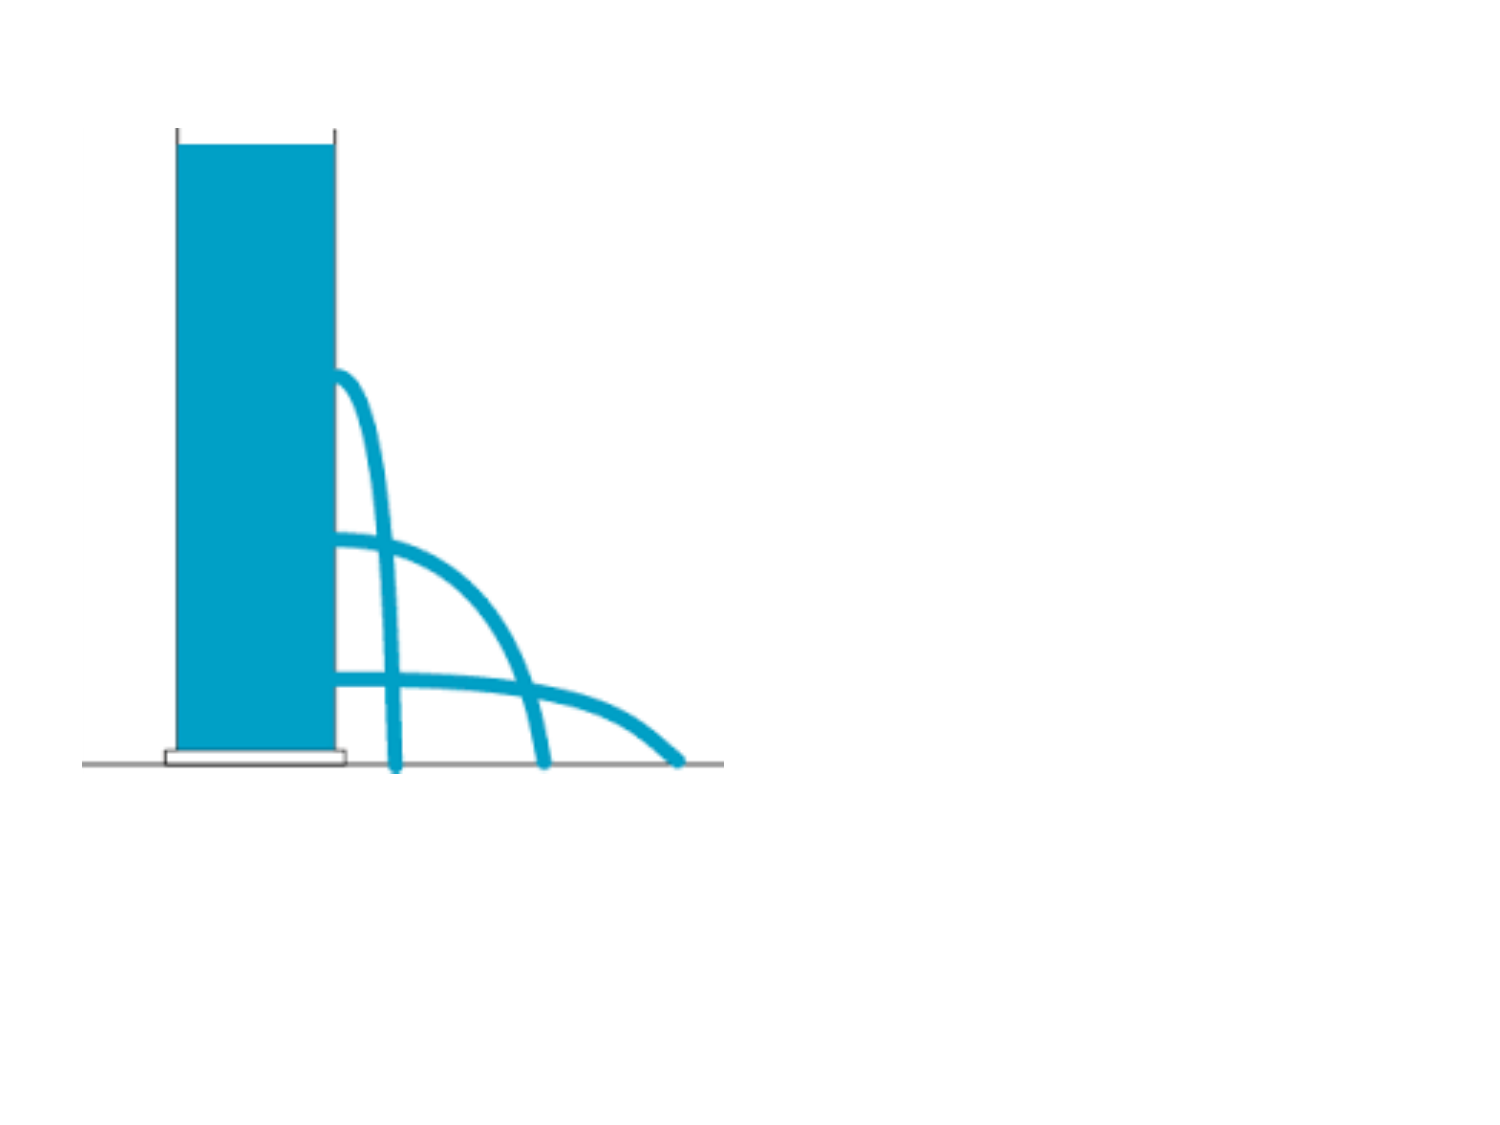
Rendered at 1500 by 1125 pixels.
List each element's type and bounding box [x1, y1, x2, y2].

picture [81, 128, 724, 774]
